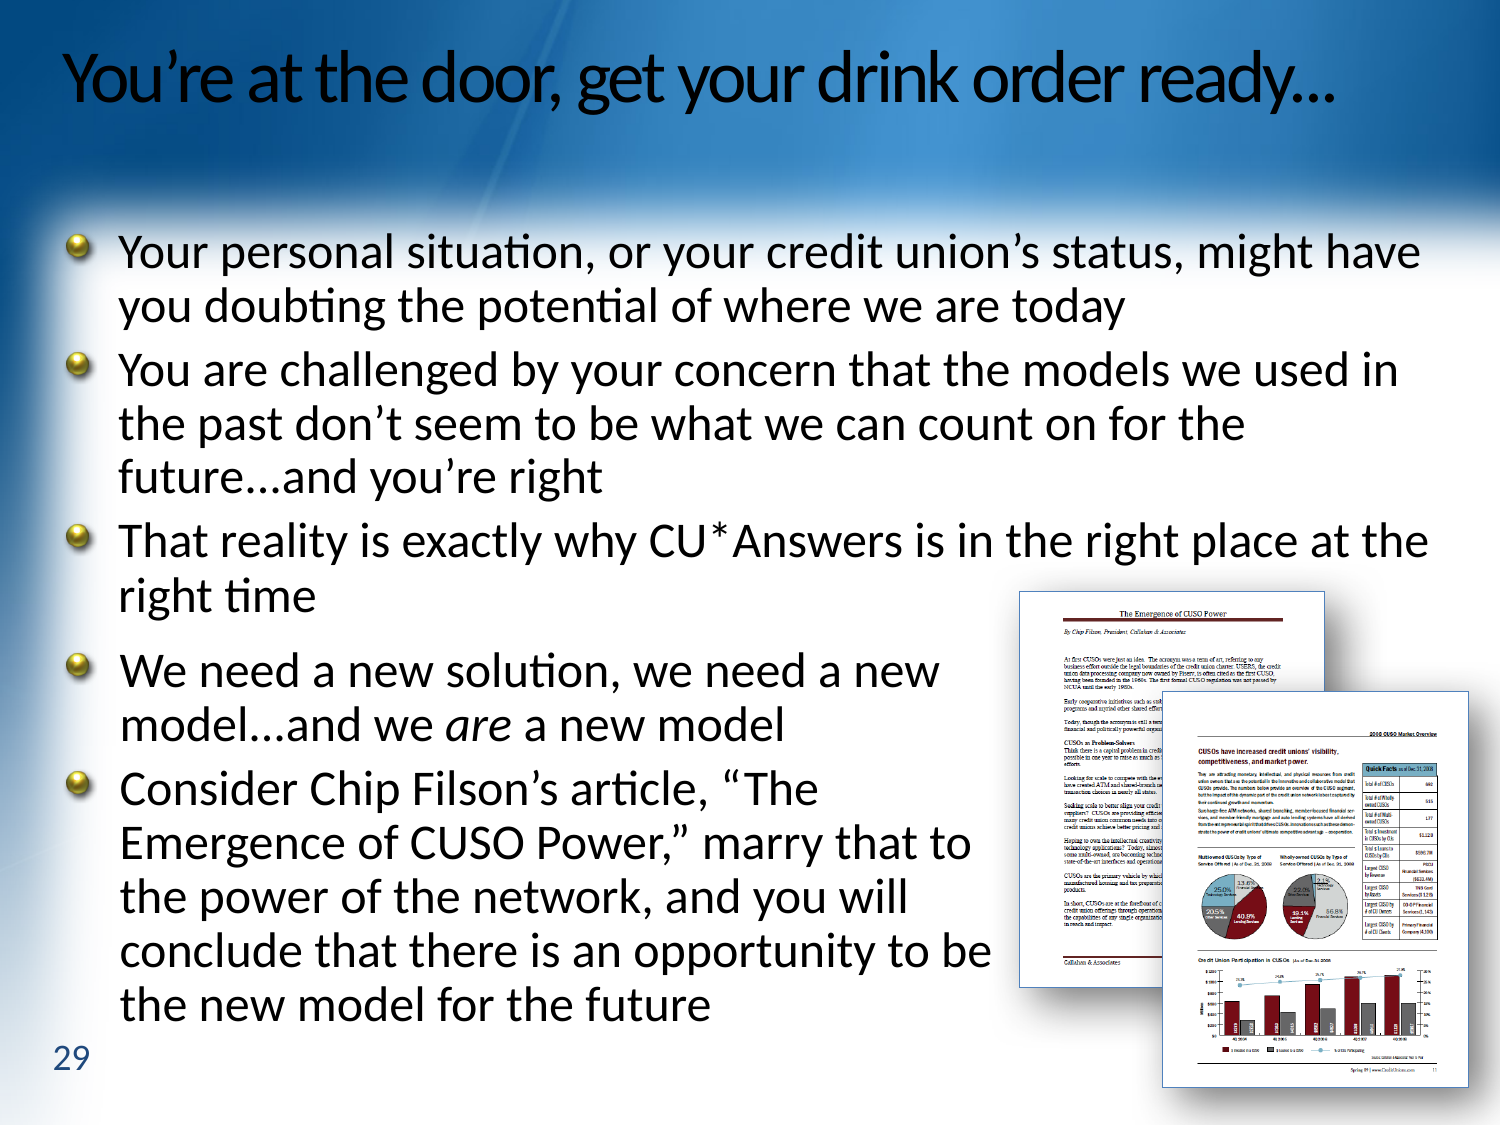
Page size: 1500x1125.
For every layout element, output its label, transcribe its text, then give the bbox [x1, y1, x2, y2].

list We need a new solution, we need a new model...and we are a new model Consider Chip Filson’s article, “The Emergence of CUSO Power,” marry that to the power of the network, and you will conclude that there is an opportunity to be the new model for the future [62, 644, 1013, 1063]
list Your personal situation, or your credit union’s status, might have you doubting the potential of where we are today You are challenged by your concern that the models we used in the past don’t seem to be what we can count on for the future...and you’re right That reality is exactly why CU*Answers is in the right place at the right time [62, 224, 1438, 631]
title You’re at the door, get your drink order ready... [62, 37, 1438, 138]
slide_number 29 [37, 1025, 388, 1085]
picture [0, 0, 1500, 1125]
